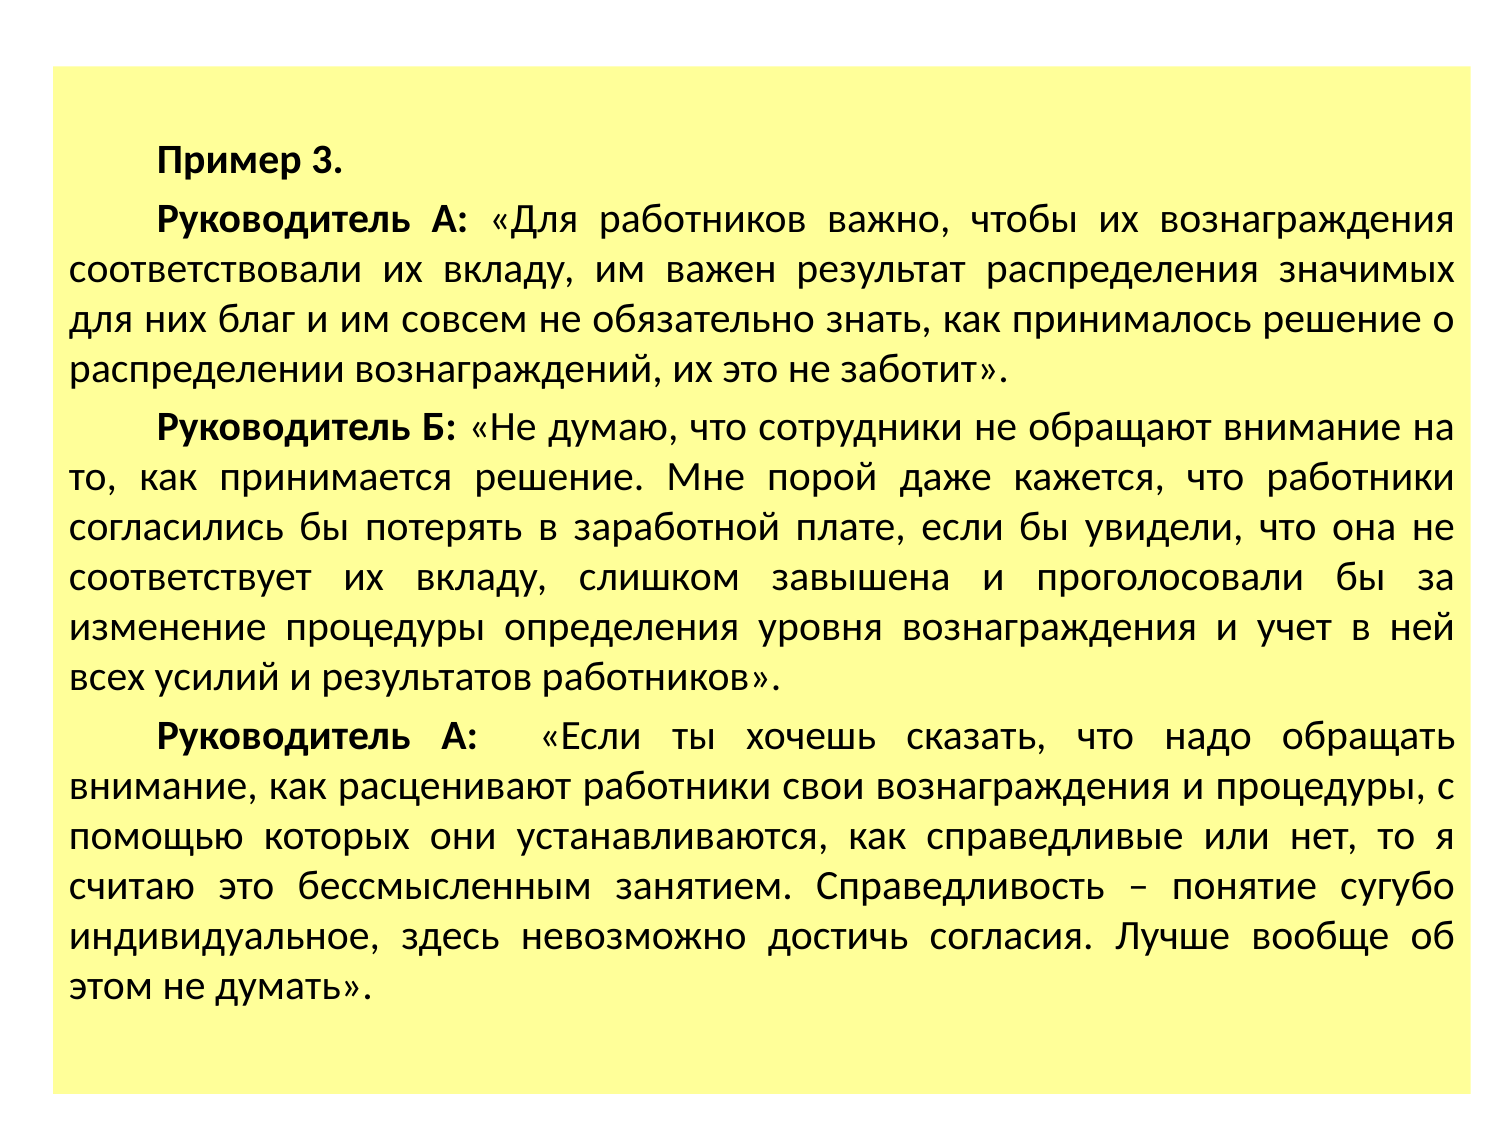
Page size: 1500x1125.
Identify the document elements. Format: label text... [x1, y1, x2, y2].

list Пример 3. Руководитель А: «Для работников важно, чтобы их вознаграждения соответствовали их вкладу, им важен результат распределения значимых для них благ и им совсем не обязательно знать, как принималось решение о распределении вознаграждений, их это не заботит». Руководитель Б: «Не думаю, что сотрудники не обращают внимание на то, как принимается решение. Мне порой даже кажется, что работники согласились бы потерять в заработной плате, если бы увидели, что она не соответствует их вкладу, слишком завышена и проголосовали бы за изменение процедуры определения уровня вознаграждения и учет в ней всех усилий и результатов работников». Руководитель А: «Если ты хочешь сказать, что надо обращать внимание, как расценивают работники свои вознаграждения и процедуры, с помощью которых они устанавливаются, как справедливые или нет, то я считаю это бессмысленным занятием. Справедливость – понятие сугубо индивидуальное, здесь невозможно достичь согласия. Лучше вообще об этом не думать». [53, 66, 1471, 1094]
